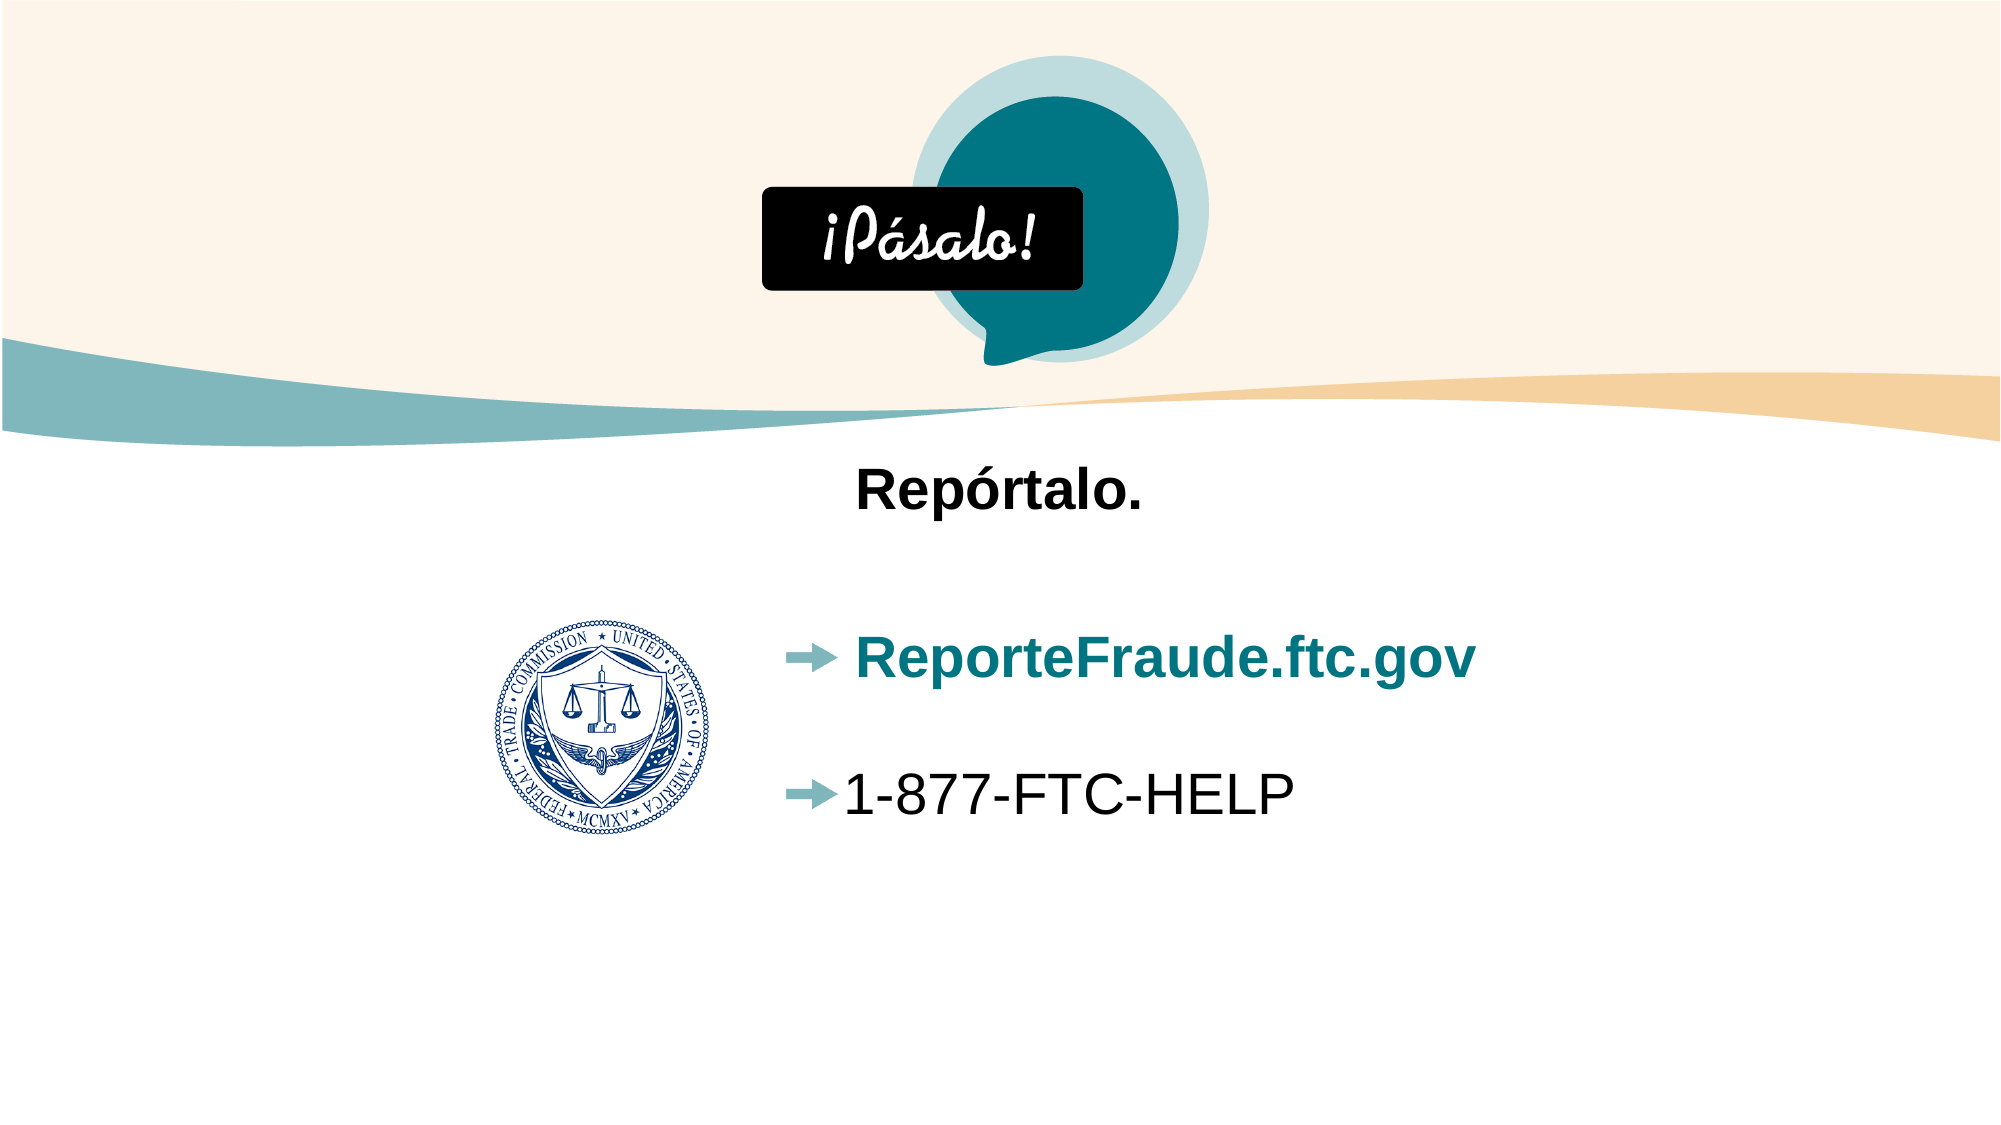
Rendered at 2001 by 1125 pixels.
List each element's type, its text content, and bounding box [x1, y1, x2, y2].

text_box ReporteFraude.ftc.gov 1-877-FTC-HELP [765, 591, 1534, 891]
picture [2, 0, 2001, 1125]
text_box Repórtalo. [574, 452, 1426, 563]
